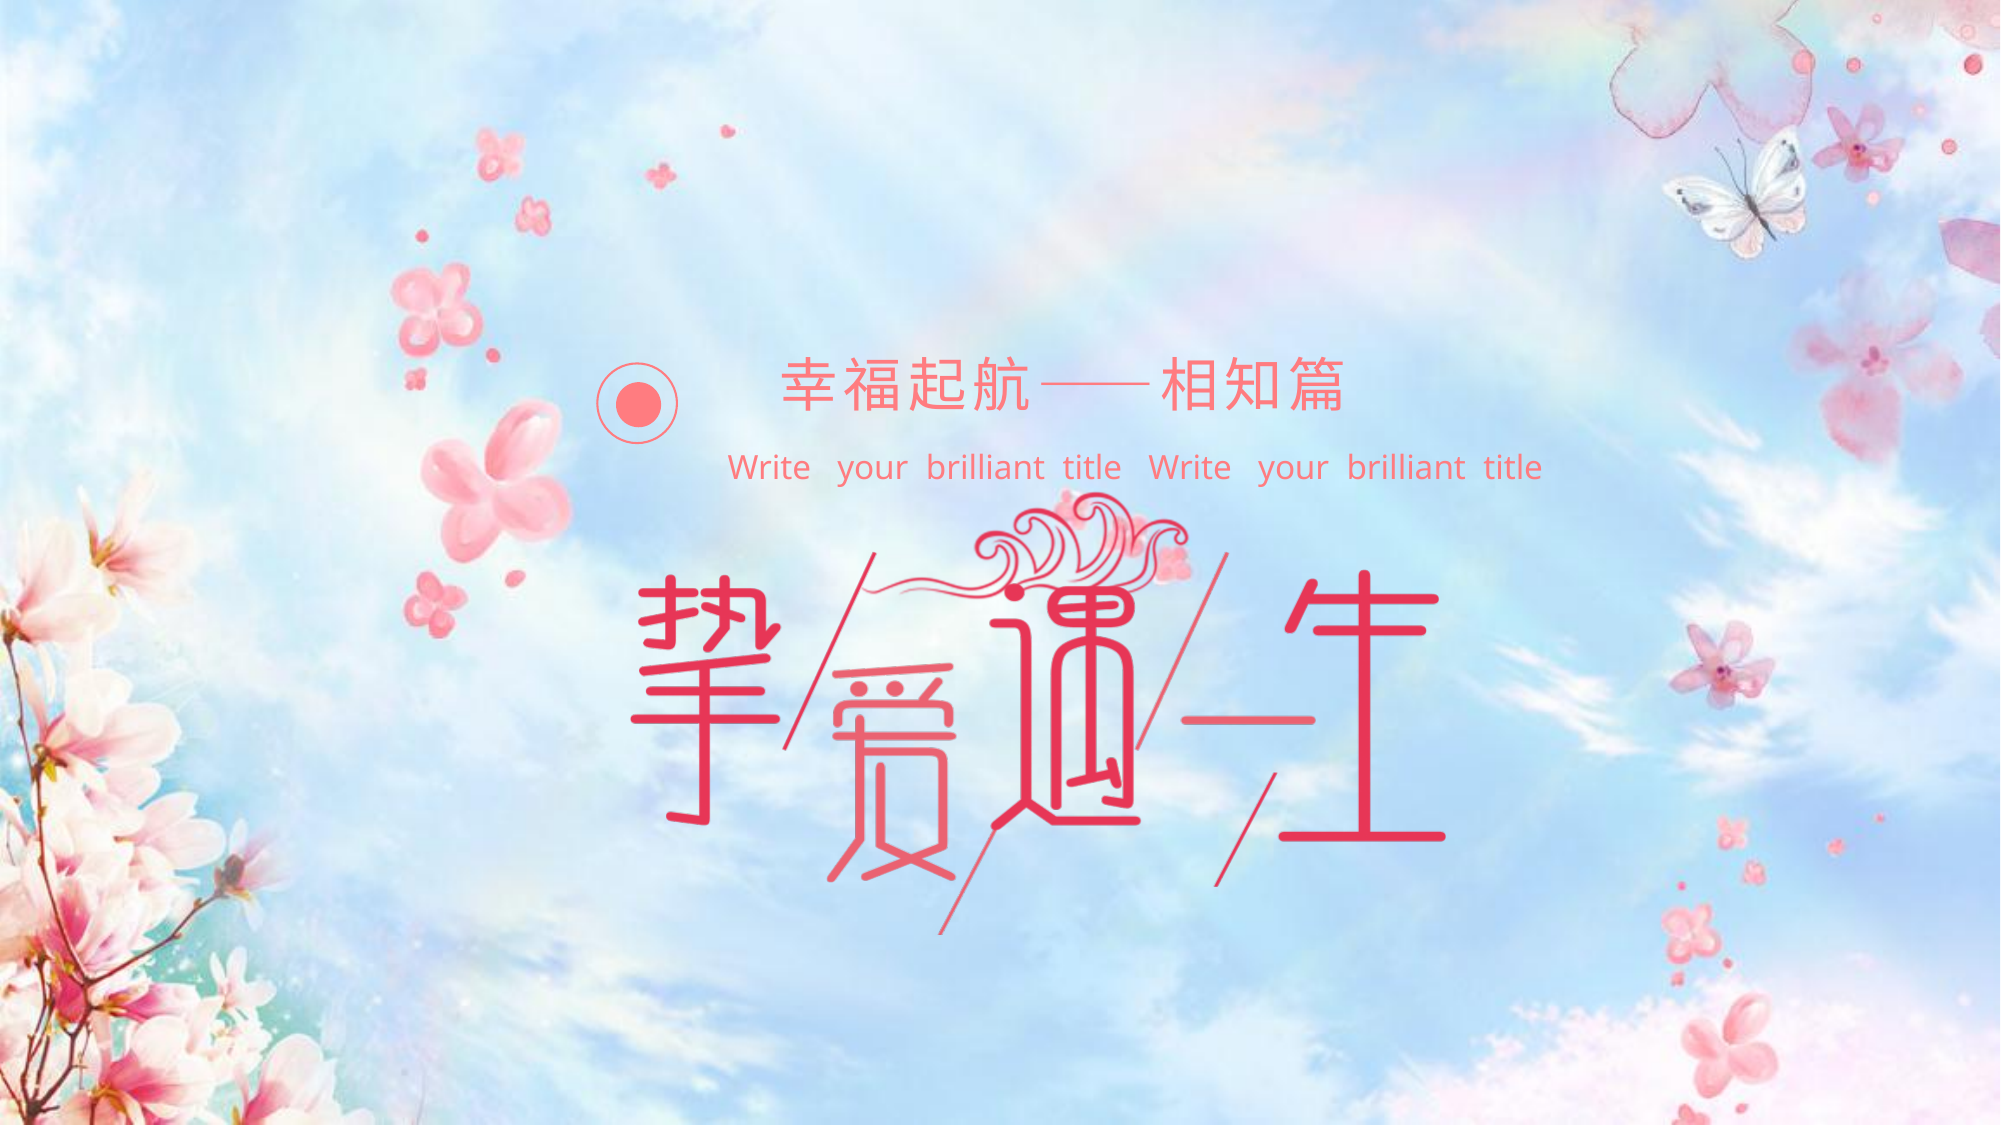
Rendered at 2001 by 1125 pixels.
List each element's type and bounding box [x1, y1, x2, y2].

text_box [597, 341, 1623, 535]
picture [0, 0, 2001, 1125]
